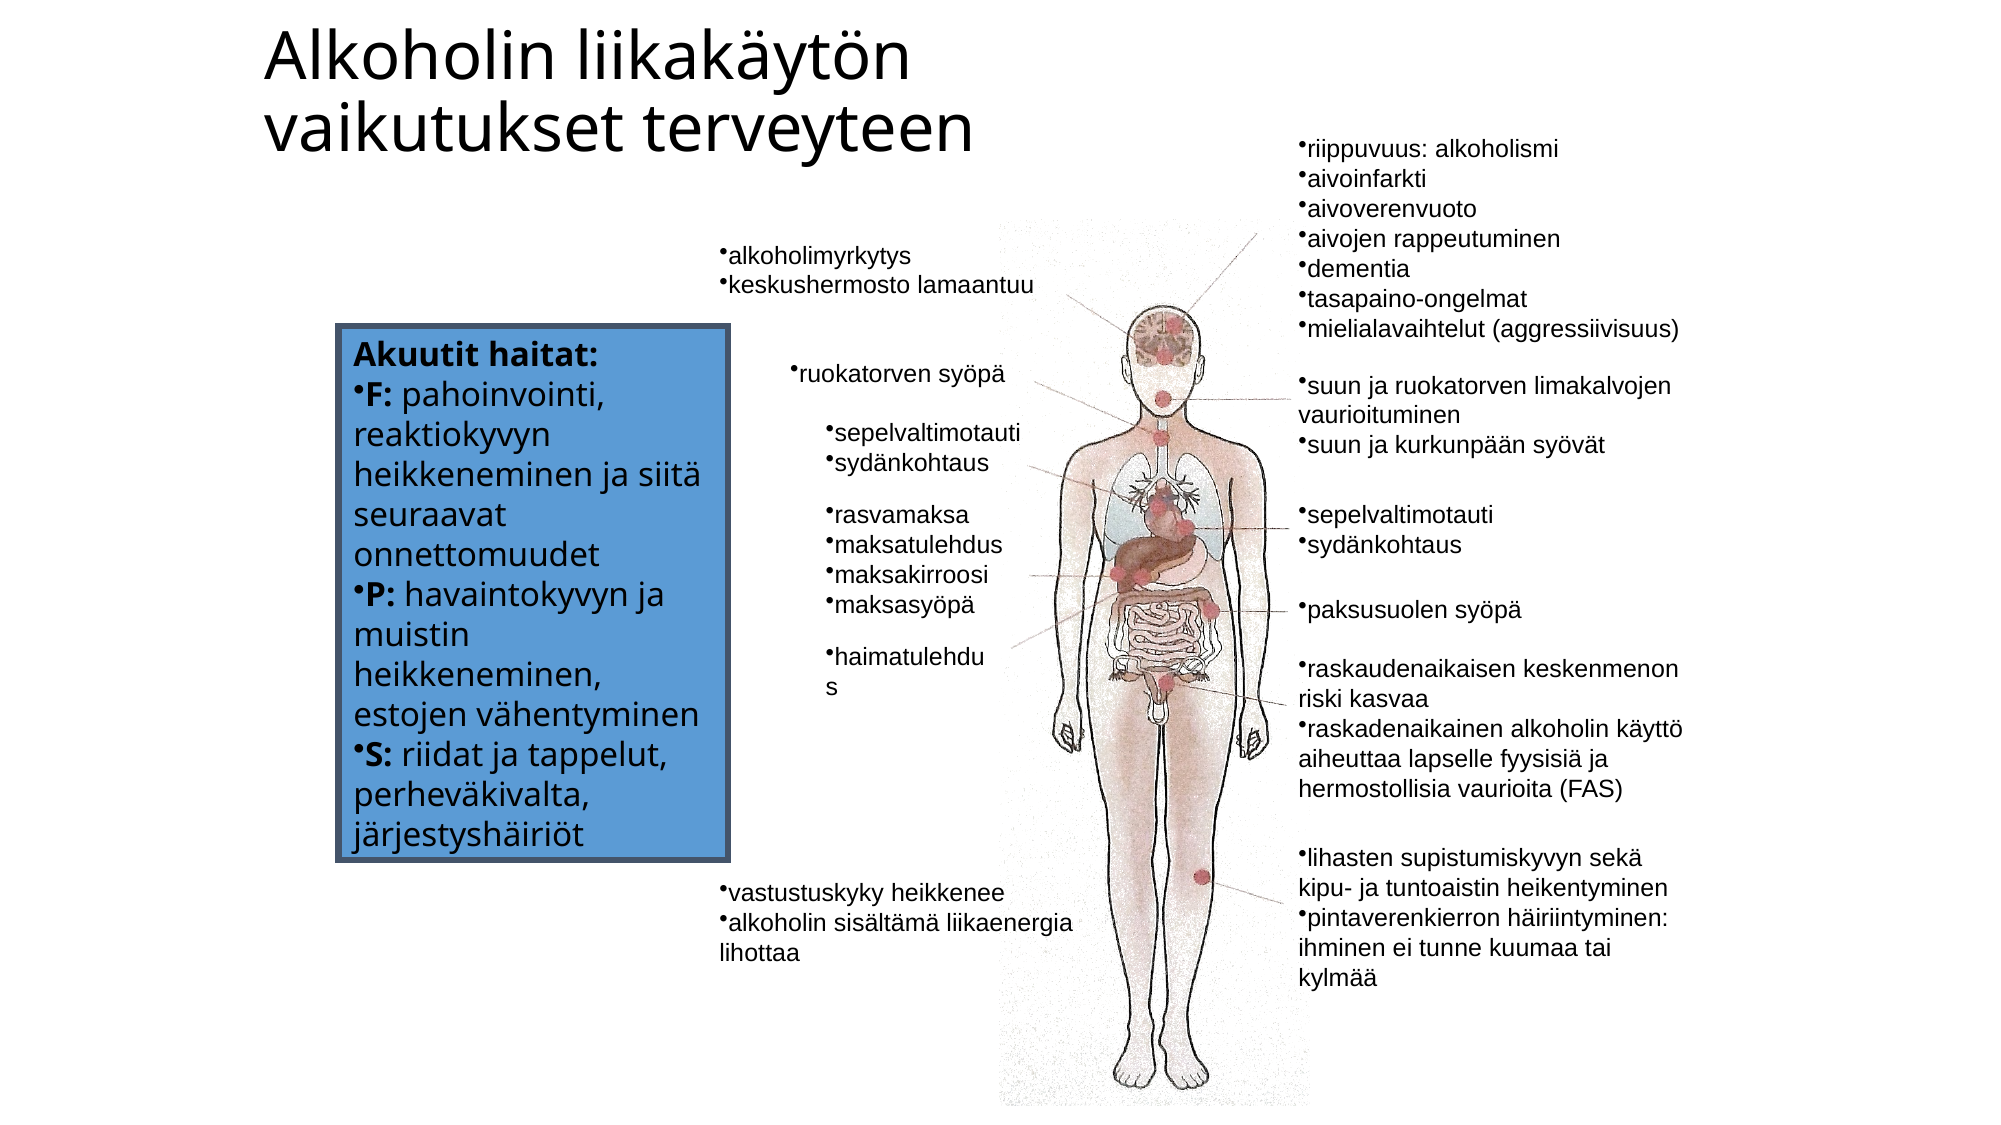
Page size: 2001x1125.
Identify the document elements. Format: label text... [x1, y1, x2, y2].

text_box sepelvaltimotauti sydänkohtaus [810, 408, 999, 484]
text_box Akuutit haitat: F: pahoinvointi, reaktiokyvyn heikkeneminen ja siitä seuraavat onnettomuudet P: havaintokyvyn ja muistin heikkeneminen, estojen vähentyminen S: riidat ja tappelut, perheväkivalta, järjestyshäiriöt [338, 326, 729, 860]
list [999, 219, 1309, 1106]
text_box vastustuskyky heikkenee alkoholin sisältämä liikaenergia lihottaa [704, 869, 999, 975]
text_box ruokatorven syöpä [775, 349, 999, 395]
text_box suun ja ruokatorven limakalvojen vaurioituminen suun ja kurkunpään syövät [1309, 361, 1709, 467]
text_box rasvamaksa maksatulehdus maksakirroosi maksasyöpä [810, 491, 999, 626]
text_box riippuvuus: alkoholismi aivoinfarkti aivoverenvuoto aivojen rappeutuminen dementia tasapaino-ongelmat mielialavaihtelut (aggressiivisuus) [1283, 125, 1709, 350]
text_box haimatulehdus [810, 633, 999, 708]
text_box raskaudenaikaisen keskenmenon riski kasvaa raskadenaikainen alkoholin käyttö aiheuttaa lapselle fyysisiä ja hermostollisia vaurioita (FAS) [1309, 645, 1709, 834]
text_box alkoholimyrkytys keskushermosto lamaantuu [704, 231, 999, 307]
text_box lihasten supistumiskyvyn sekä kipu- ja tuntoaistin heikentyminen pintaverenkierron häiriintyminen: ihminen ei tunne kuumaa tai kylmää [1309, 834, 1709, 999]
title Alkoholin liikakäytön vaikutukset terveyteen [249, 0, 1209, 188]
text_box paksusuolen syöpä [1309, 585, 1709, 631]
text_box sepelvaltimotauti sydänkohtaus [1309, 491, 1709, 566]
